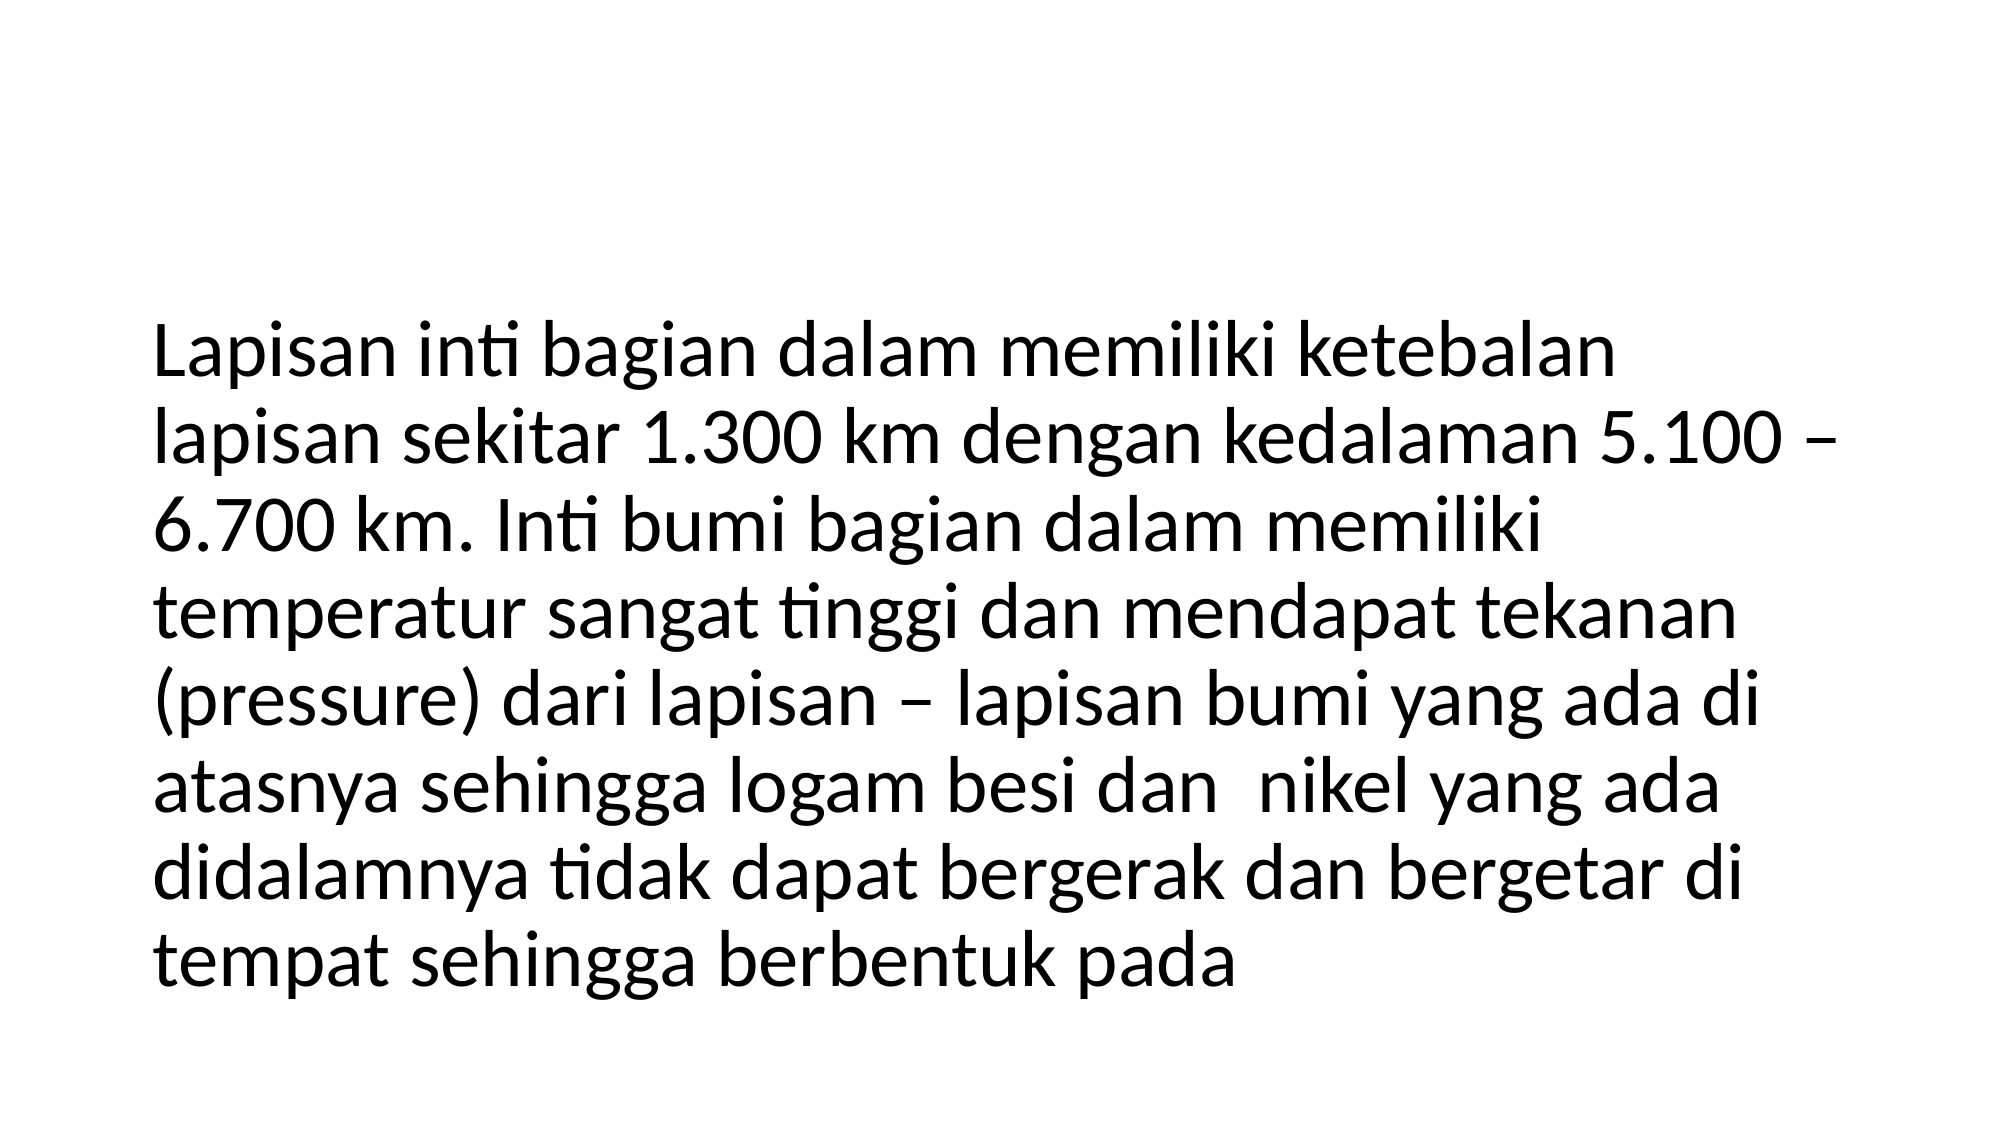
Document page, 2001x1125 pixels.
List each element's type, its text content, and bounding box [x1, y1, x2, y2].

list Lapisan inti bagian dalam memiliki ketebalan lapisan sekitar 1.300 km dengan kedalaman 5.100 – 6.700 km. Inti bumi bagian dalam memiliki temperatur sangat tinggi dan mendapat tekanan (pressure) dari lapisan – lapisan bumi yang ada di atasnya sehingga logam besi dan nikel yang ada didalamnya tidak dapat bergerak dan bergetar di tempat sehingga berbentuk pada [137, 299, 1863, 1014]
